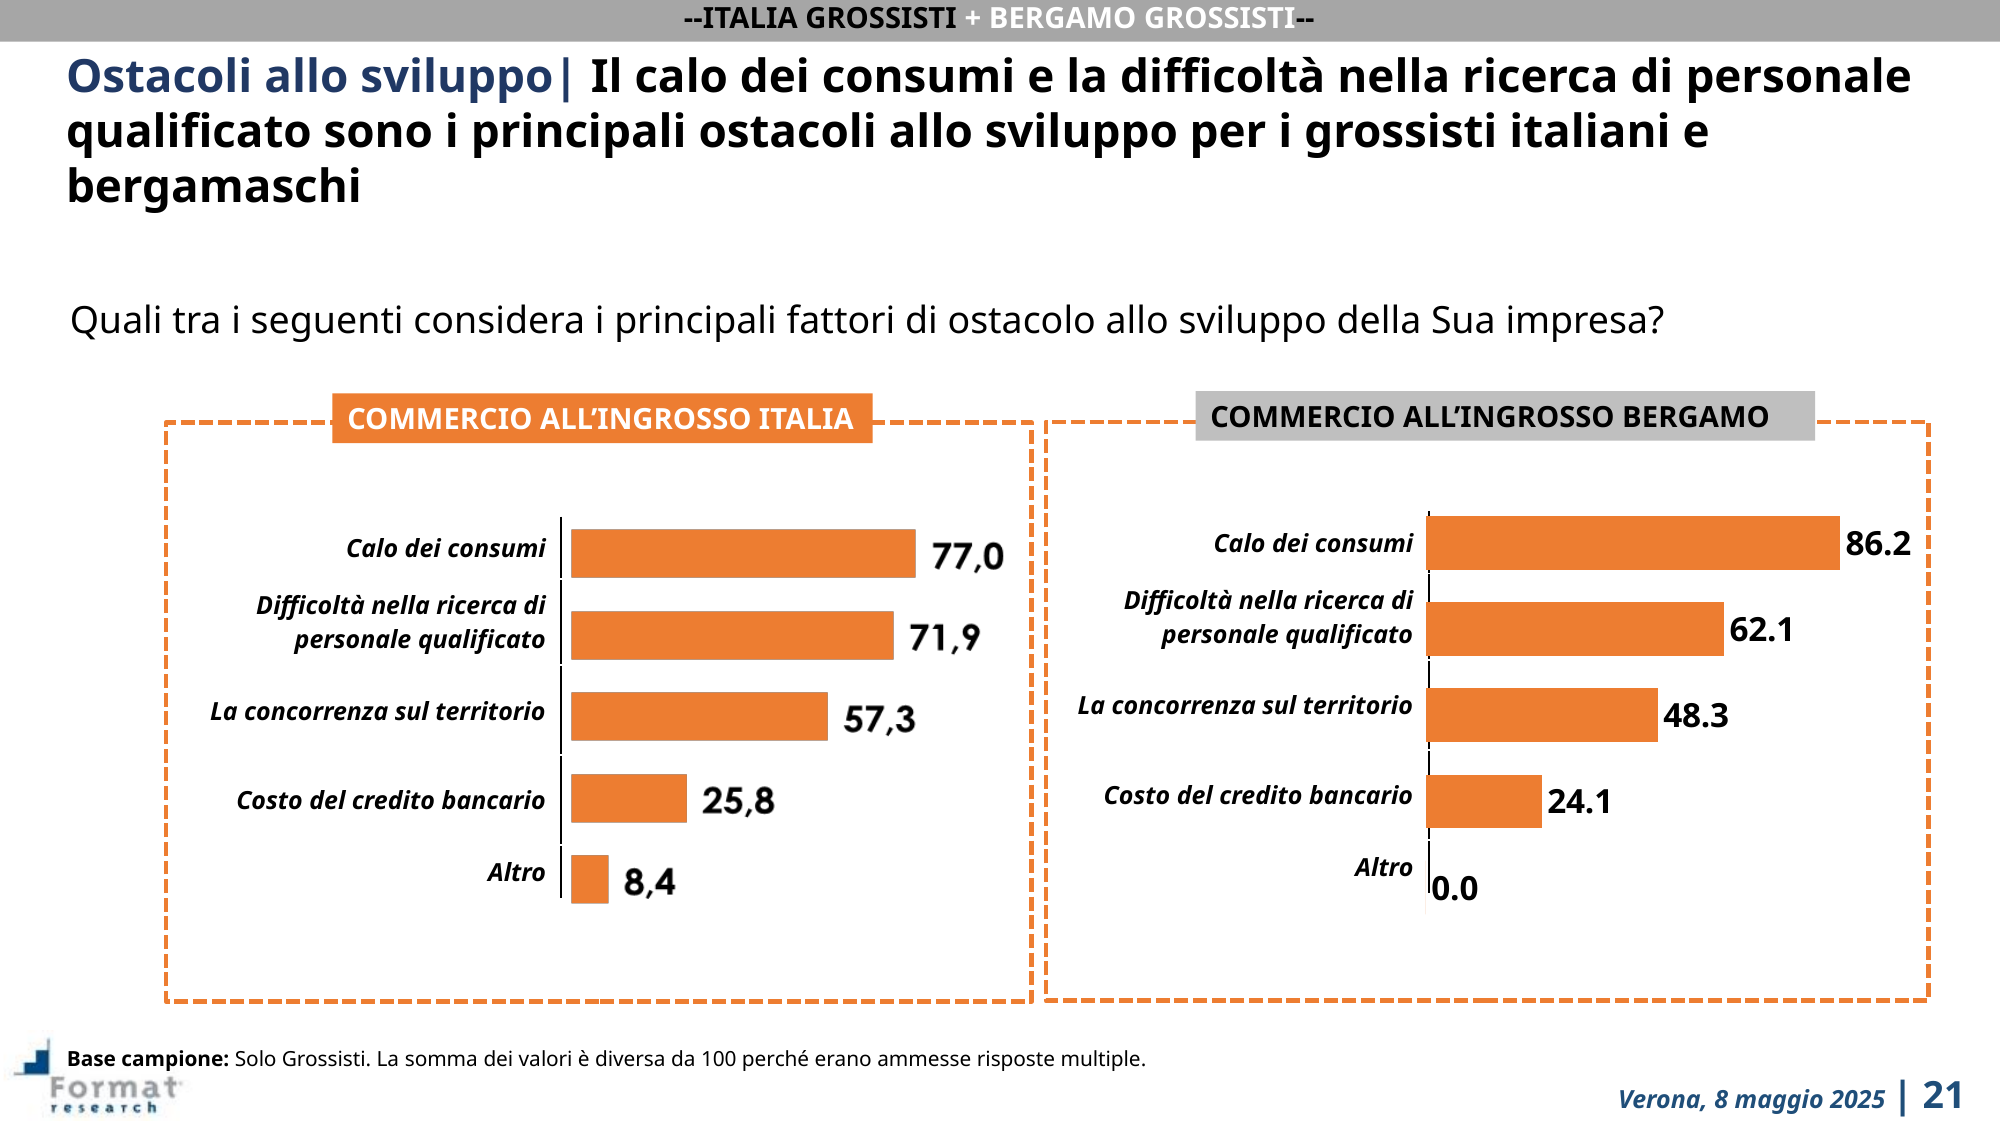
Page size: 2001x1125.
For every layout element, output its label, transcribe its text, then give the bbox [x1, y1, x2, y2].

table_cell Costo del credito bancario [1054, 751, 1415, 839]
text_box COMMERCIO ALL’INGROSSO BERGAMO [1195, 391, 1816, 441]
table_cell La concorrenza sul territorio [187, 666, 545, 754]
table_header Calo dei consumi [187, 518, 545, 578]
text_box [1045, 421, 1929, 1001]
table_cell La concorrenza sul territorio [1054, 661, 1415, 749]
picture [545, 488, 1046, 946]
picture [3, 1030, 194, 1121]
table_header Calo dei consumi [1054, 513, 1415, 573]
text_box COMMERCIO ALL’INGROSSO ITALIA [332, 393, 873, 444]
chart [1415, 491, 1916, 940]
table_cell Difficoltà nella ricerca di personale qualificato [187, 580, 545, 664]
text_box [166, 422, 1032, 1002]
text_box Ostacoli allo sviluppo| Il calo dei consumi e la difficoltà nella ricerca di personale qualificato sono i principali ostacoli allo sviluppo per i grossisti italiani e bergamaschi [55, 42, 1987, 218]
table_cell Costo del credito bancario [187, 756, 545, 844]
table_cell Altro [1054, 841, 1415, 893]
table_cell Altro [187, 846, 545, 898]
text_box Quali tra i seguenti considera i principali fattori di ostacolo allo sviluppo della Sua impresa? [54, 288, 1975, 349]
text_box Base campione: Solo Grossisti. La somma dei valori è diversa da 100 perché erano ammesse risposte multiple. [55, 1038, 1987, 1079]
table_cell Difficoltà nella ricerca di personale qualificato [1054, 574, 1415, 659]
text_box --ITALIA GROSSISTI + BERGAMO GROSSISTI-- [0, 0, 2000, 42]
